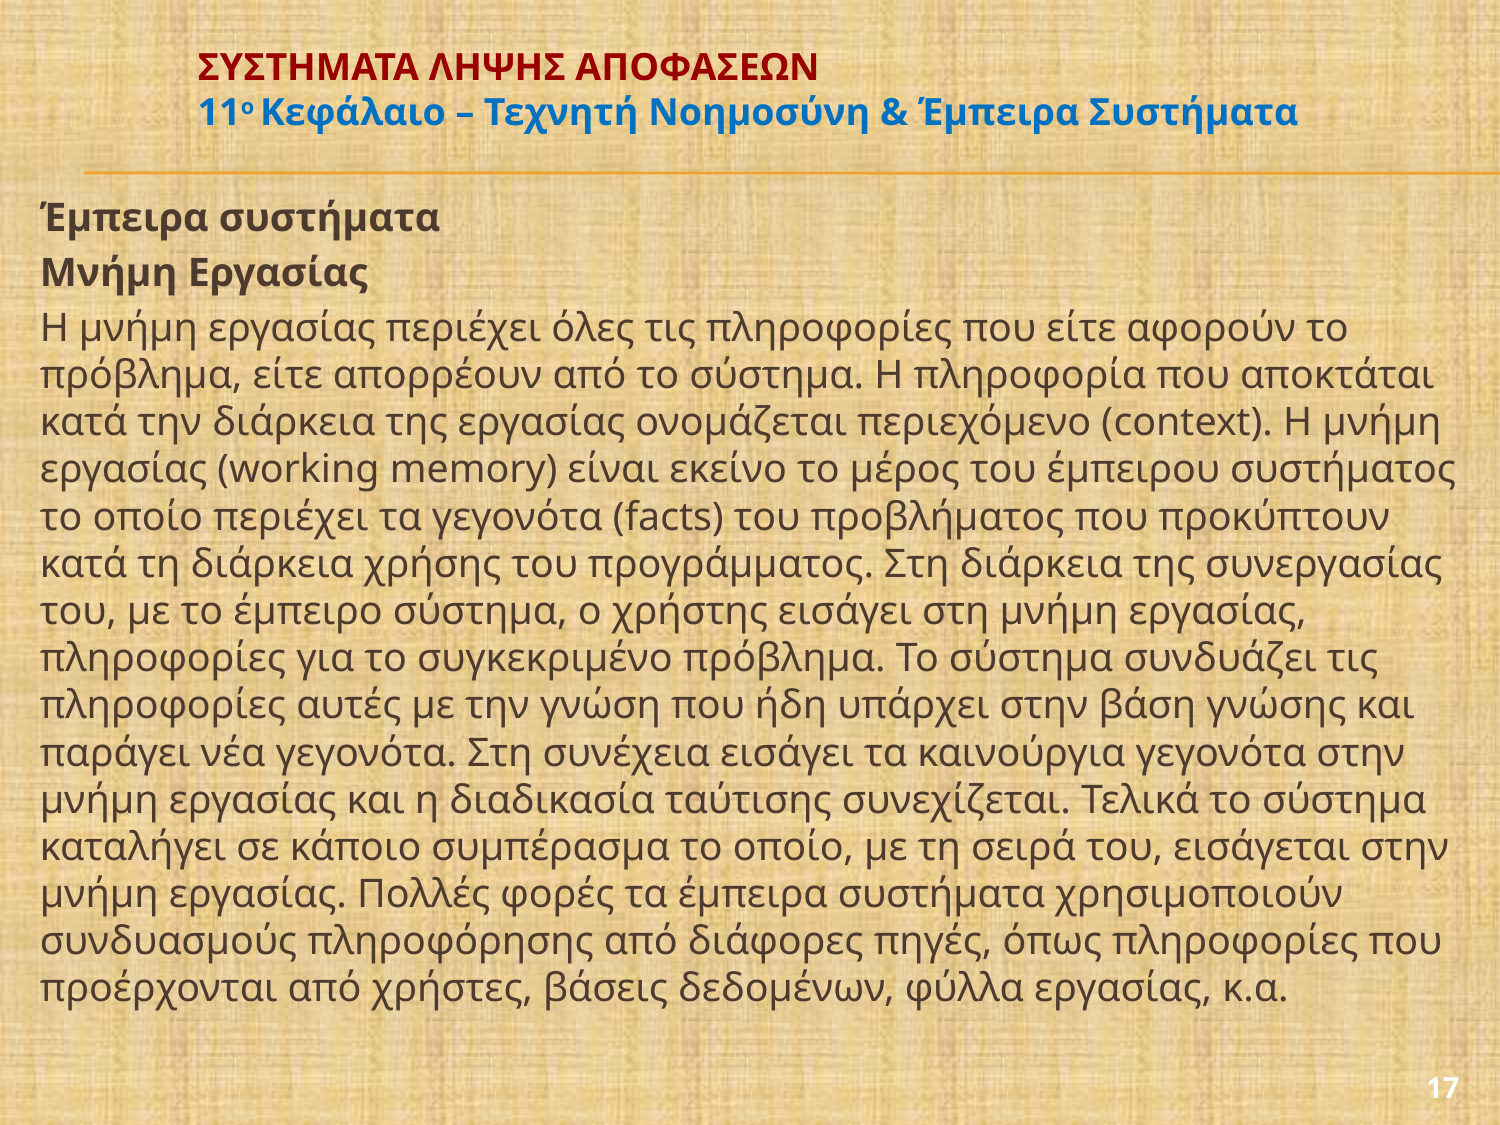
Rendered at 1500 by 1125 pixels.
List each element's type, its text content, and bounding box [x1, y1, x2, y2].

list Έμπειρα συστήματα Μνήμη Εργασίας H μνήμη εργασίας περιέχει όλες τις πληροφορίες που είτε αφορούν το πρόβλημα, είτε απορρέουν από το σύστημα. Η πληροφορία που αποκτάται κατά την διάρκεια της εργασίας ονομάζεται περιεχόμενο (context). H μνήμη εργασίας (working memory) είναι εκείνο το μέρος του έμπειρου συστήματος το οποίο περιέχει τα γεγονότα (facts) του προβλήματος που προκύπτουν κατά τη διάρκεια χρήσης του προγράμματος. Στη διάρκεια της συνεργασίας του, με το έμπειρο σύστημα, ο χρήστης εισάγει στη μνήμη εργασίας, πληροφορίες για το συγκεκριμένο πρόβλημα. Το σύστημα συνδυάζει τις πληροφορίες αυτές με την γνώση που ήδη υπάρχει στην βάση γνώσης και παράγει νέα γεγονότα. Στη συνέχεια εισάγει τα καινούργια γεγονότα στην μνήμη εργασίας και η διαδικασία ταύτισης συνεχίζεται. Τελικά το σύστημα καταλήγει σε κάποιο συμπέρασμα το οποίο, με τη σειρά του, εισάγεται στην μνήμη εργασίας. Πολλές φορές τα έμπειρα συστήματα χρησιμοποιούν συνδυασμούς πληροφόρησης από διάφορες πηγές, όπως πληροφορίες που προέρχονται από χρήστες, βάσεις δεδομένων, φύλλα εργασίας, κ.α. [24, 184, 1483, 1059]
picture [0, 0, 1500, 1125]
title ΣΥΣΤΗΜΑΤΑ ΛΗΨΗΣ ΑΠΟΦΑΣΕΩΝ 11ο Κεφάλαιο – Τεχνητή Νοημοσύνη & Έμπειρα Συστήματα [183, 19, 1416, 157]
slide_number 17 [1350, 1061, 1475, 1103]
